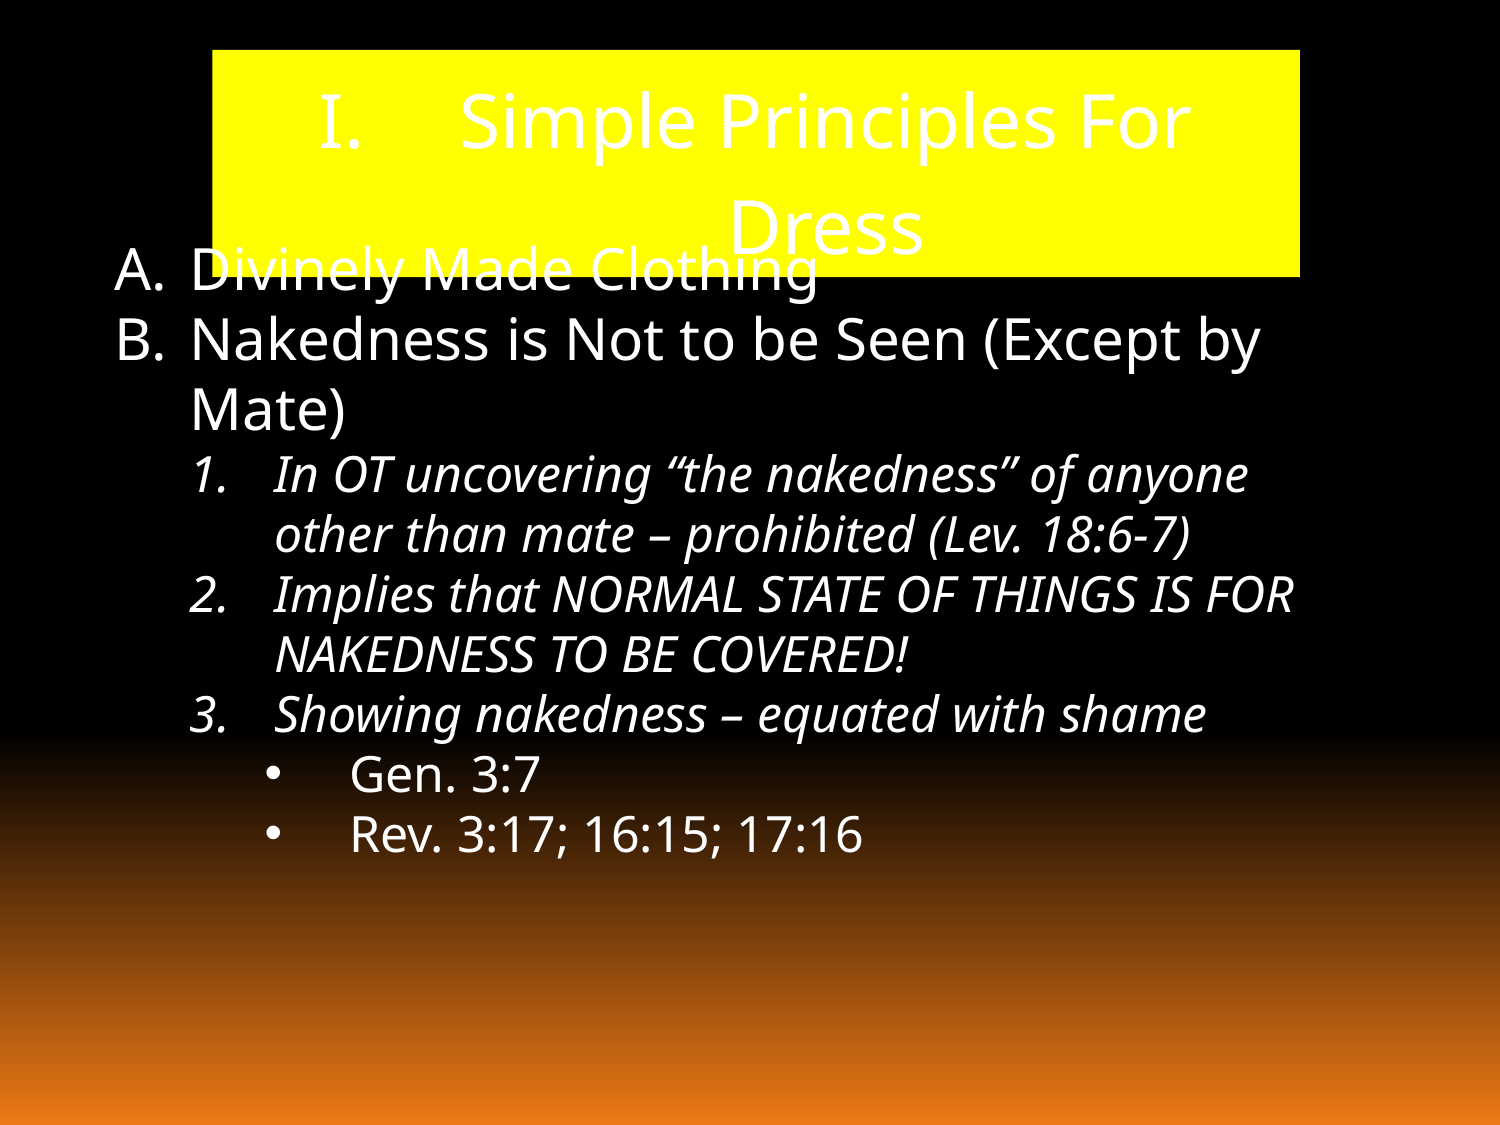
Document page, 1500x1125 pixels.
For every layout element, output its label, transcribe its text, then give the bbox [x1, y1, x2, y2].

text_box Divinely Made Clothing Nakedness is Not to be Seen (Except by Mate) In OT uncovering “the nakedness” of anyone other than mate – prohibited (Lev. 18:6-7) Implies that NORMAL STATE OF THINGS IS FOR NAKEDNESS TO BE COVERED! Showing nakedness – equated with shame Gen. 3:7 Rev. 3:17; 16:15; 17:16 [99, 224, 1375, 870]
text_box Simple Principles For Dress [212, 49, 1300, 224]
